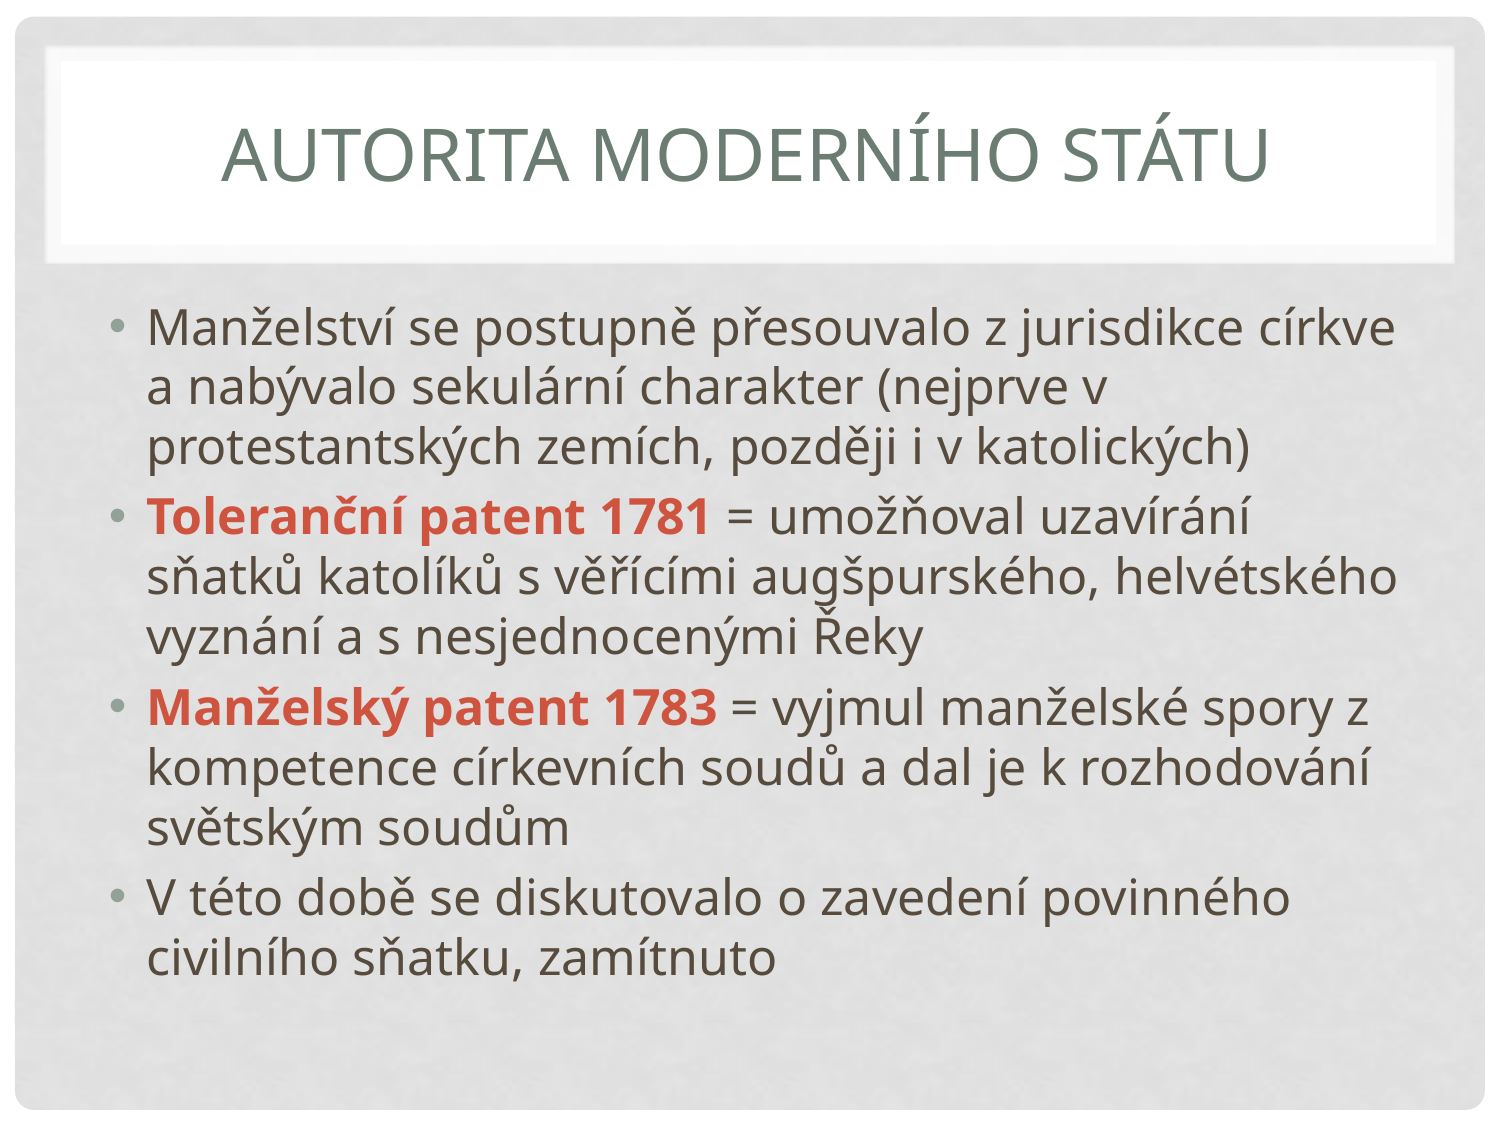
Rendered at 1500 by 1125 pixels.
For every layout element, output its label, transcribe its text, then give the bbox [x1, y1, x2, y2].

list Manželství se postupně přesouvalo z jurisdikce církve a nabývalo sekulární charakter (nejprve v protestantských zemích, později i v katolických) Toleranční patent 1781 = umožňoval uzavírání sňatků katolíků s věřícími augšpurského, helvétského vyznání a s nesjednocenými Řeky Manželský patent 1783 = vyjmul manželské spory z kompetence církevních soudů a dal je k rozhodování světským soudům V této době se diskutovalo o zavedení povinného civilního sňatku, zamítnuto [75, 287, 1425, 1005]
title Autorita moderního státu [69, 66, 1425, 238]
